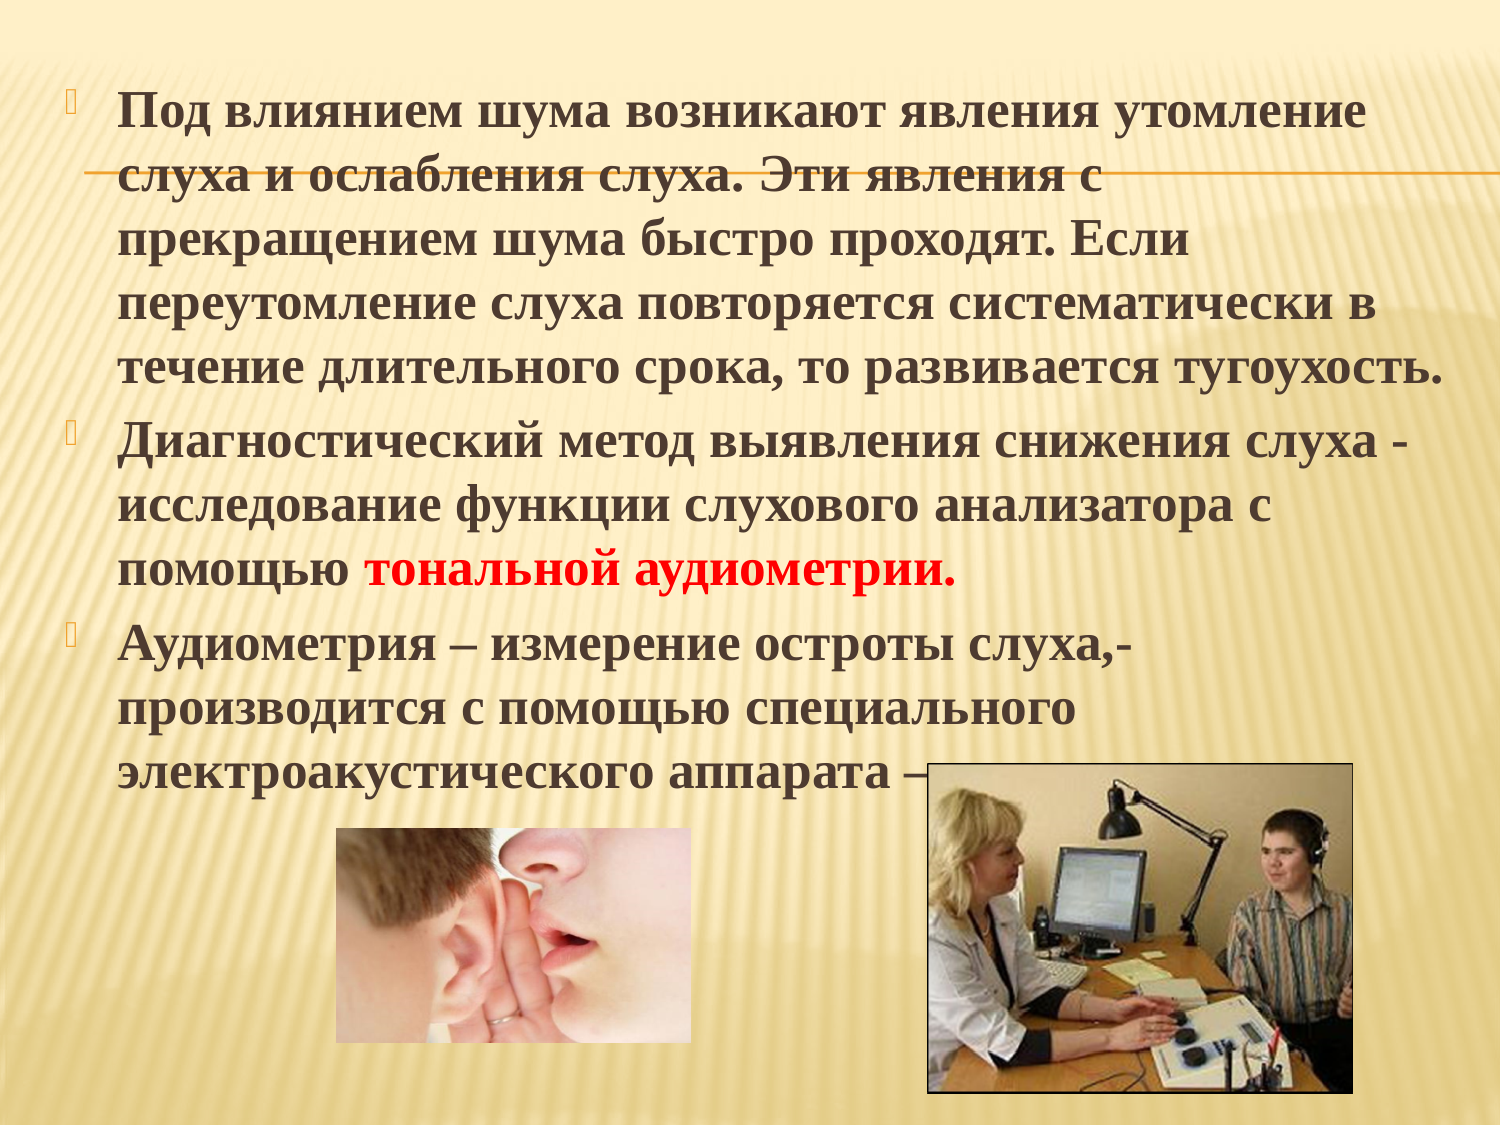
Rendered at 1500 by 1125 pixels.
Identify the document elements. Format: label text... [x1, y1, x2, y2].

list Под влиянием шума возникают явления утомление слуха и ослабления слуха. Эти явления с прекращением шума быстро проходят. Если переутомление слуха повторяется систематически в течение длительного срока, то развивается тугоухость. Диагностический метод выявления снижения слуха - исследование функции слухового анализатора с помощью тональной аудиометрии. Аудиометрия – измерение остроты слуха,- производится с помощью специального электроакустического аппарата – аудиометра. [50, 66, 1475, 823]
picture [926, 762, 1353, 1095]
picture [336, 828, 692, 1043]
